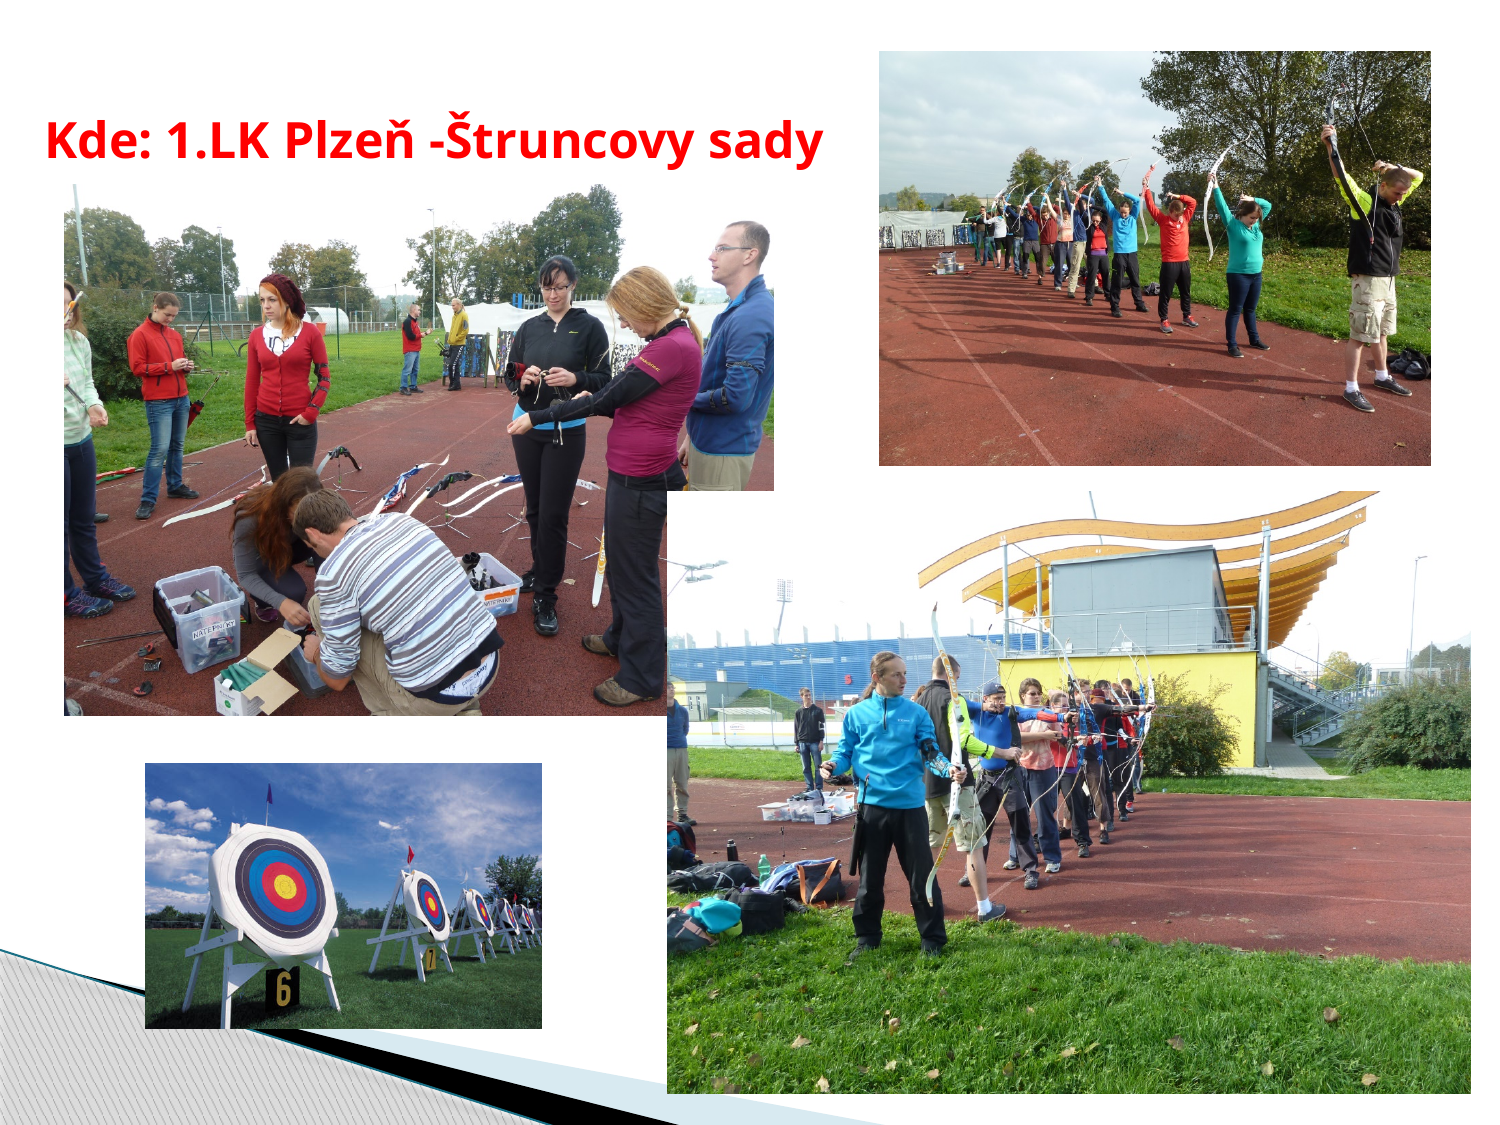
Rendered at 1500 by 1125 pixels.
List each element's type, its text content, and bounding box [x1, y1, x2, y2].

title Kde: 1.LK Plzeň -Štruncovy sady [29, 45, 1425, 233]
picture [64, 184, 1471, 1095]
picture [879, 51, 1432, 466]
picture [145, 763, 543, 1030]
